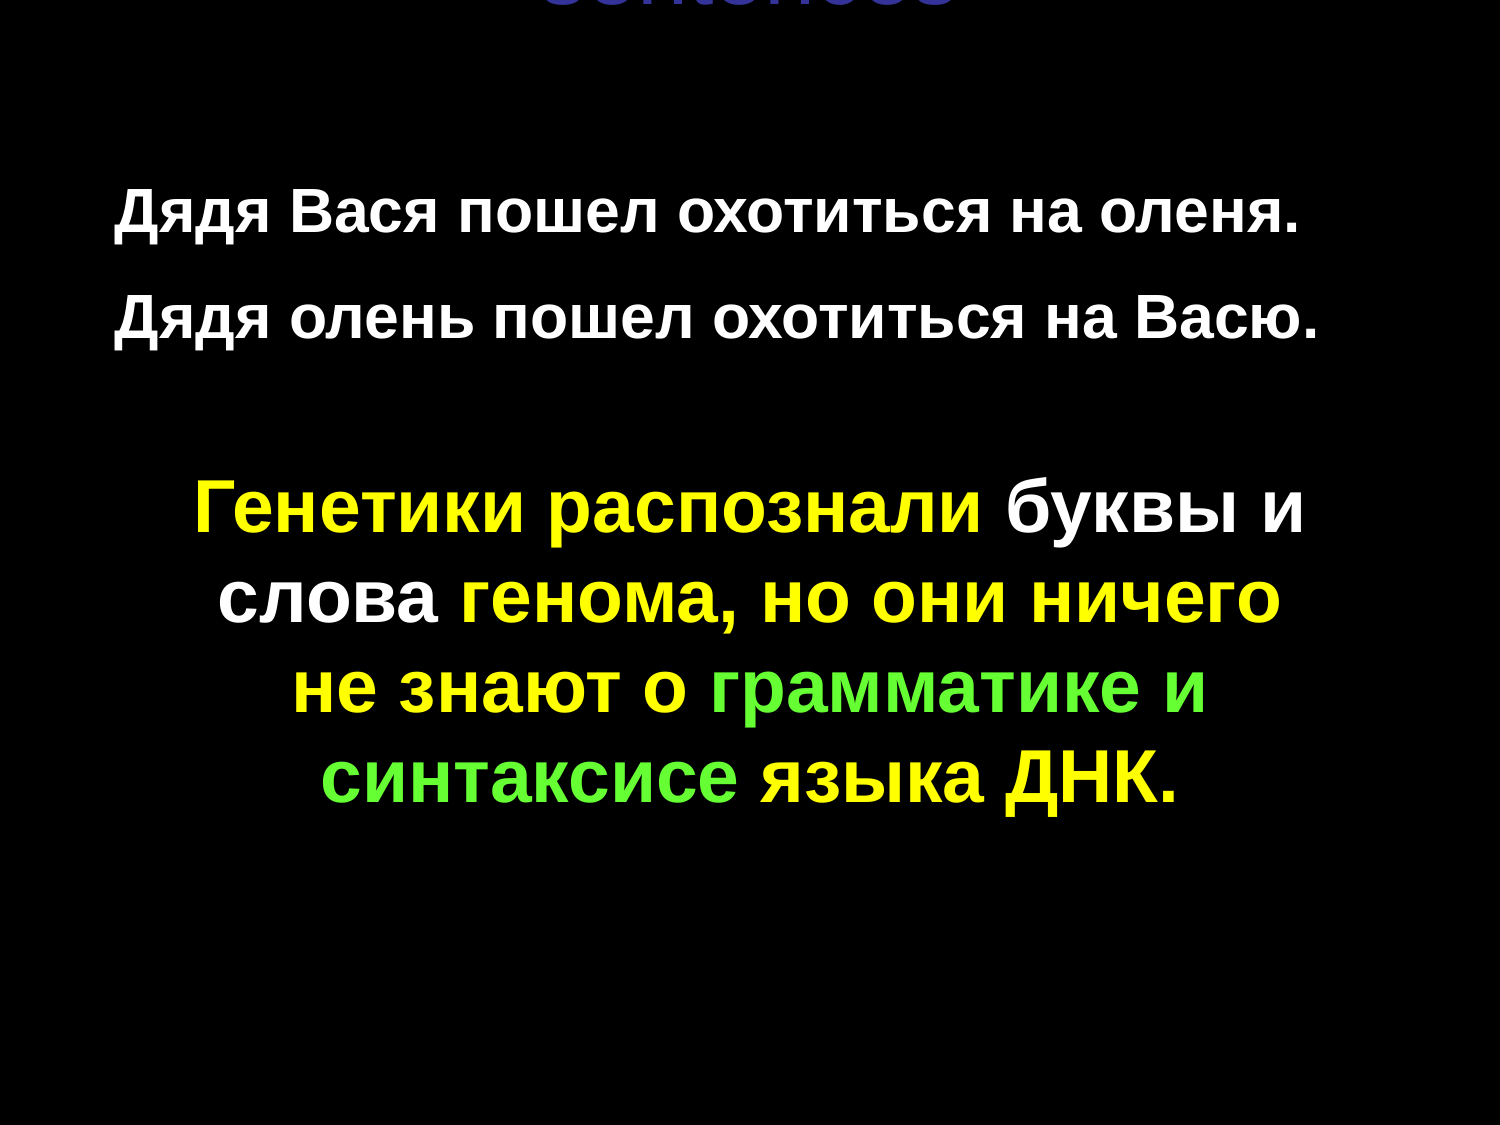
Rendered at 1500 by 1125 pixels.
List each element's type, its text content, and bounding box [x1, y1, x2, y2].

text_box Генетики распознали буквы и слова генома, но они ничего не знают о грамматике и синтаксисе языка ДНК. [149, 449, 1350, 825]
text_box Дядя Вася пошел охотиться на оленя. Дядя олень пошел охотиться на Васю. [99, 162, 1425, 359]
